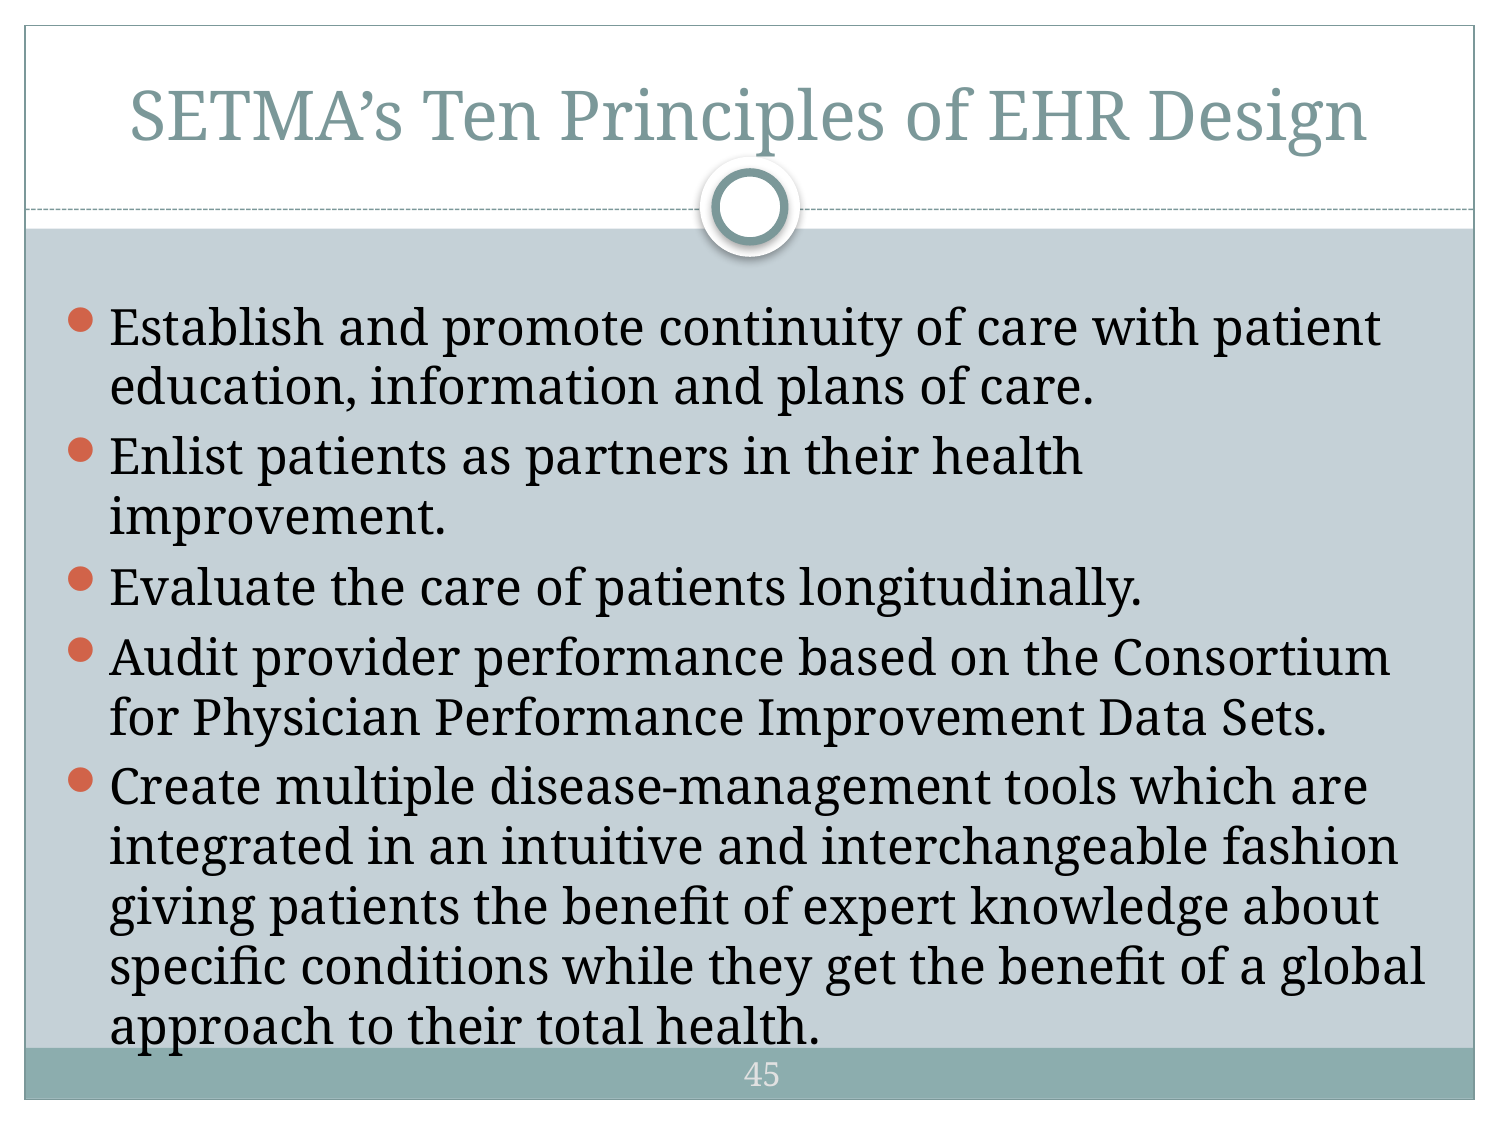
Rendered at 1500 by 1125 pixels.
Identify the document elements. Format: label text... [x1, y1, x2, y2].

title SETMA’s Ten Principles of EHR Design [49, 37, 1450, 163]
list Establish and promote continuity of care with patient education, information and plans of care. Enlist patients as partners in their health improvement. Evaluate the care of patients longitudinally. Audit provider performance based on the Consortium for Physician Performance Improvement Data Sets. Create multiple disease-management tools which are integrated in an intuitive and interchangeable fashion giving patients the benefit of expert knowledge about specific conditions while they get the benefit of a global approach to their total health. [49, 287, 1445, 1001]
slide_number 45 [725, 1040, 800, 1113]
